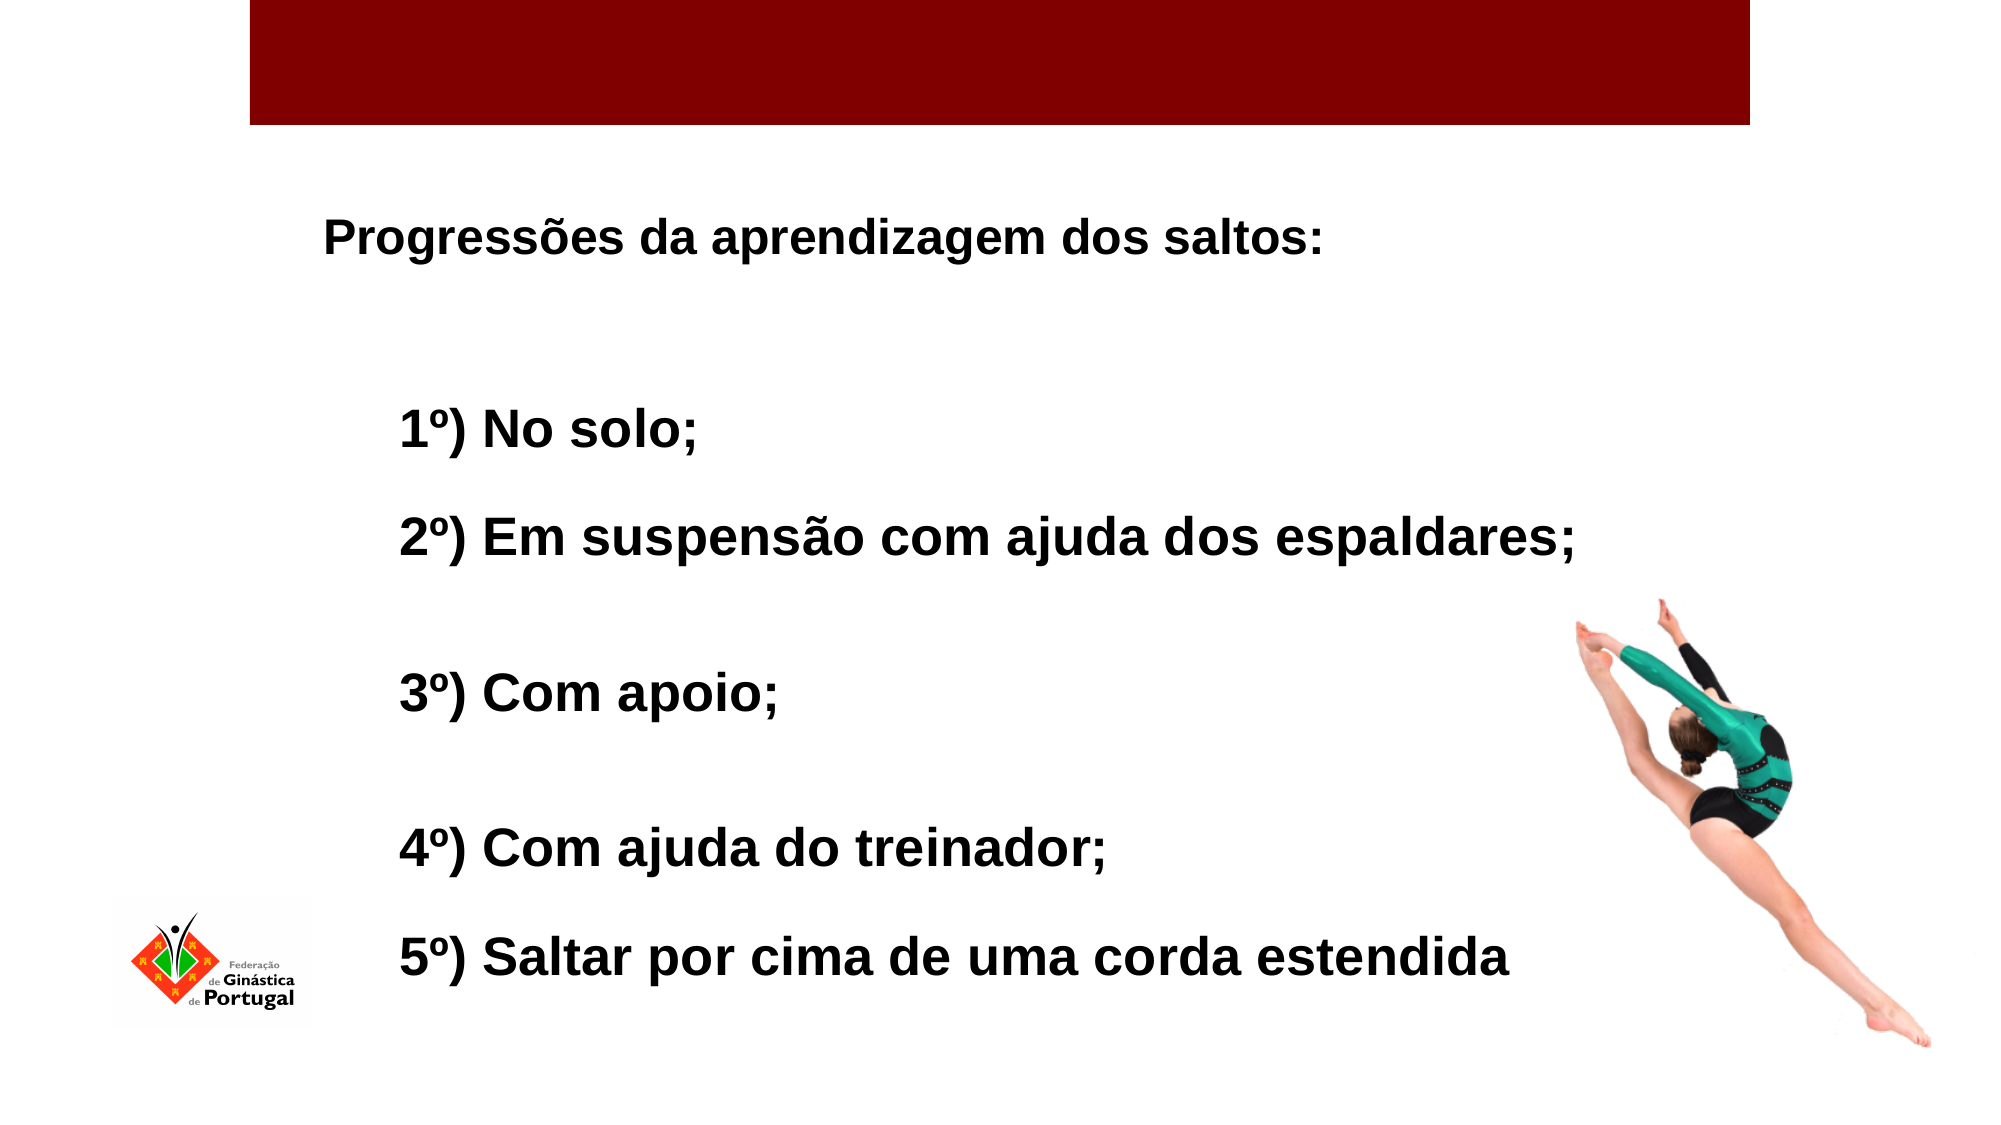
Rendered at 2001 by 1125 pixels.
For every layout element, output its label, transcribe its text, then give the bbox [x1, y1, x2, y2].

subtitle Progressões da aprendizagem dos saltos: 1º) No solo; 2º) Em suspensão com ajuda dos espaldares; 3º) Com apoio; 4º) Com ajuda do treinador; 5º) Saltar por cima de uma corda estendida [249, 196, 1750, 1035]
picture [113, 897, 312, 1027]
text_box [249, 0, 1750, 125]
picture [1524, 533, 1976, 1087]
